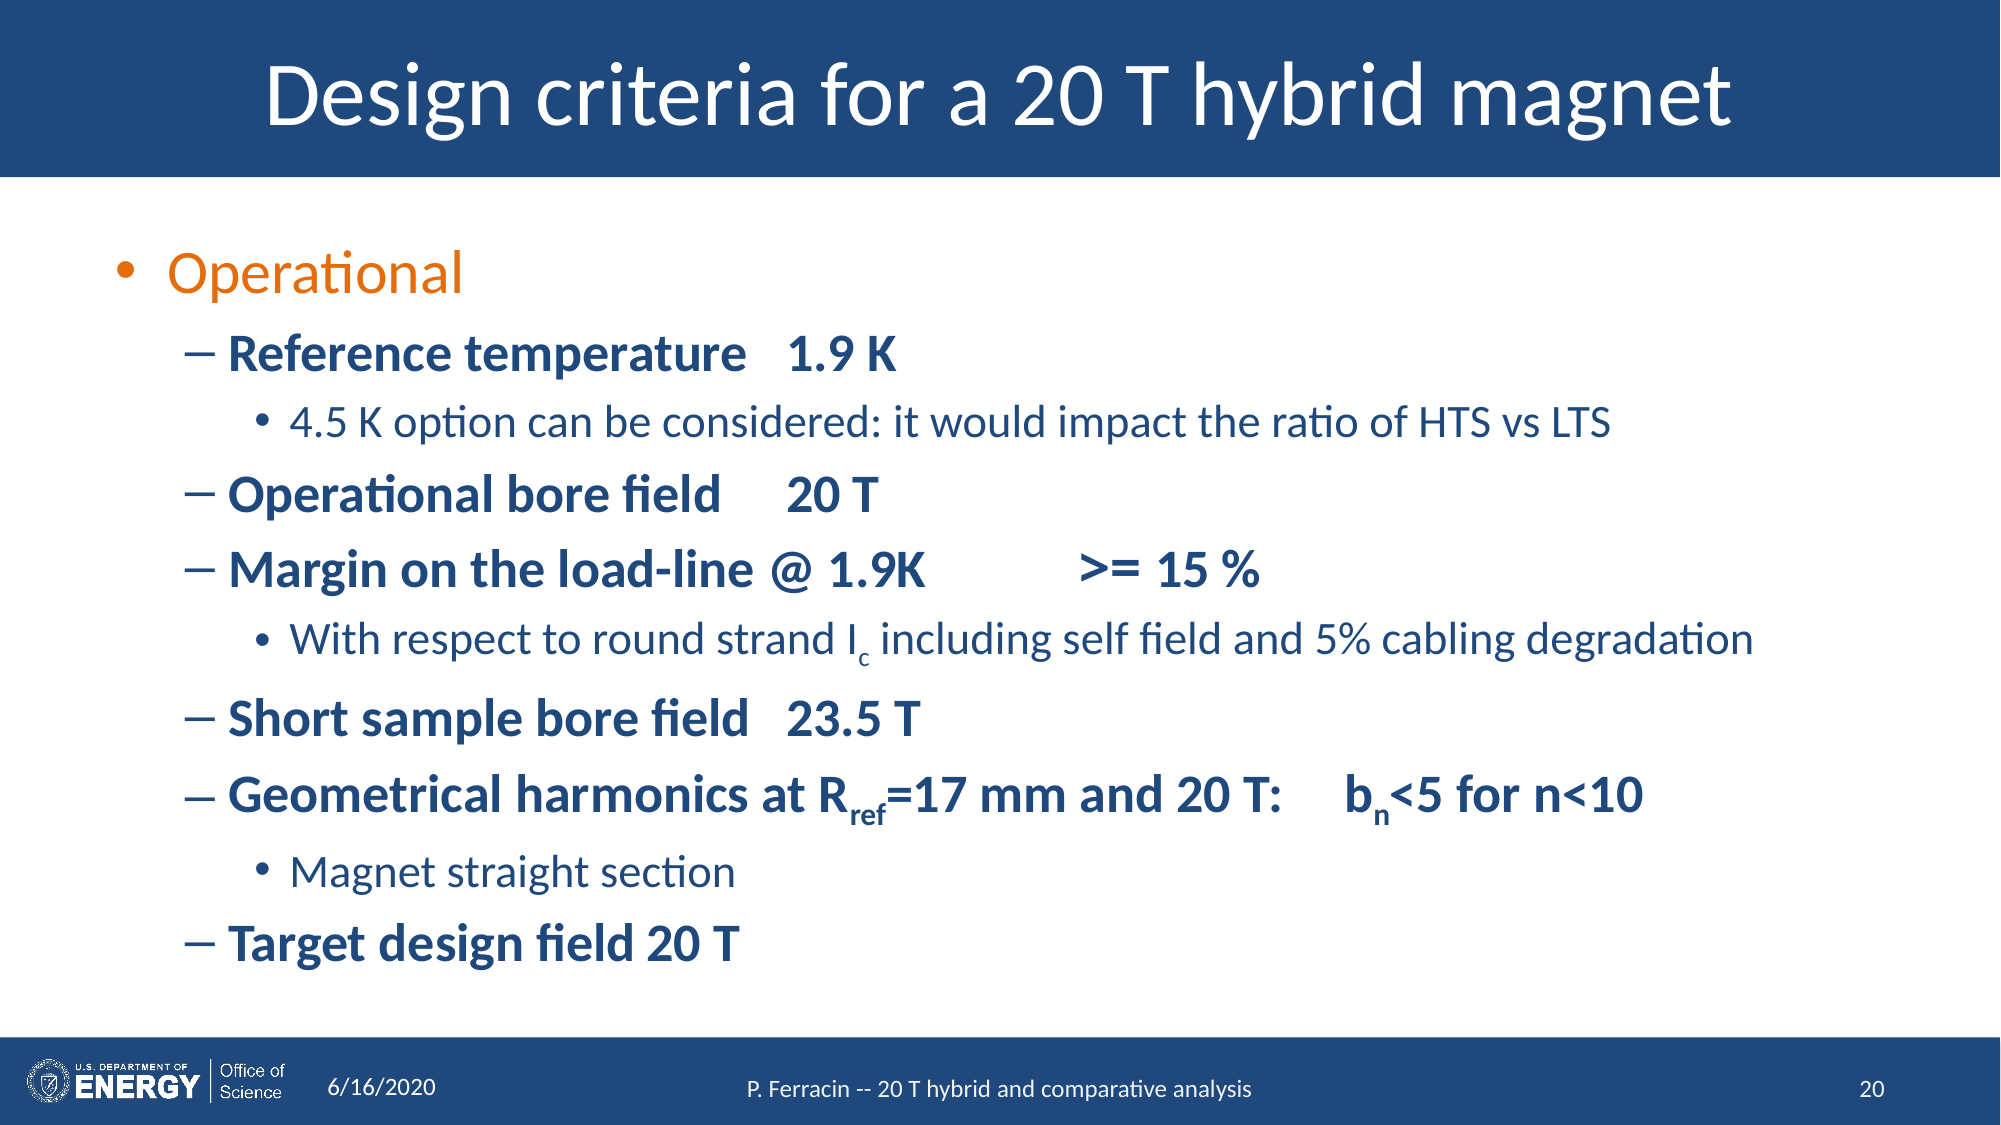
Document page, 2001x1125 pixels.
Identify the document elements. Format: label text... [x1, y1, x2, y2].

footer P. Ferracin -- 20 T hybrid and comparative analysis [562, 1057, 1433, 1118]
title Design criteria for a 20 T hybrid magnet [0, 0, 2000, 178]
list Operational Reference temperature 1.9 K 4.5 K option can be considered: it would impact the ratio of HTS vs LTS Operational bore field 20 T Margin on the load-line @ 1.9K >= 15 % With respect to round strand Ic including self field and 5% cabling degradation Short sample bore field 23.5 T Geometrical harmonics at Rref=17 mm and 20 T: bn<5 for n<10 Magnet straight section Target design field 20 T [99, 224, 1993, 986]
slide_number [312, 1055, 567, 1116]
picture [27, 1059, 285, 1103]
slide_number 20 [1433, 1057, 1900, 1118]
